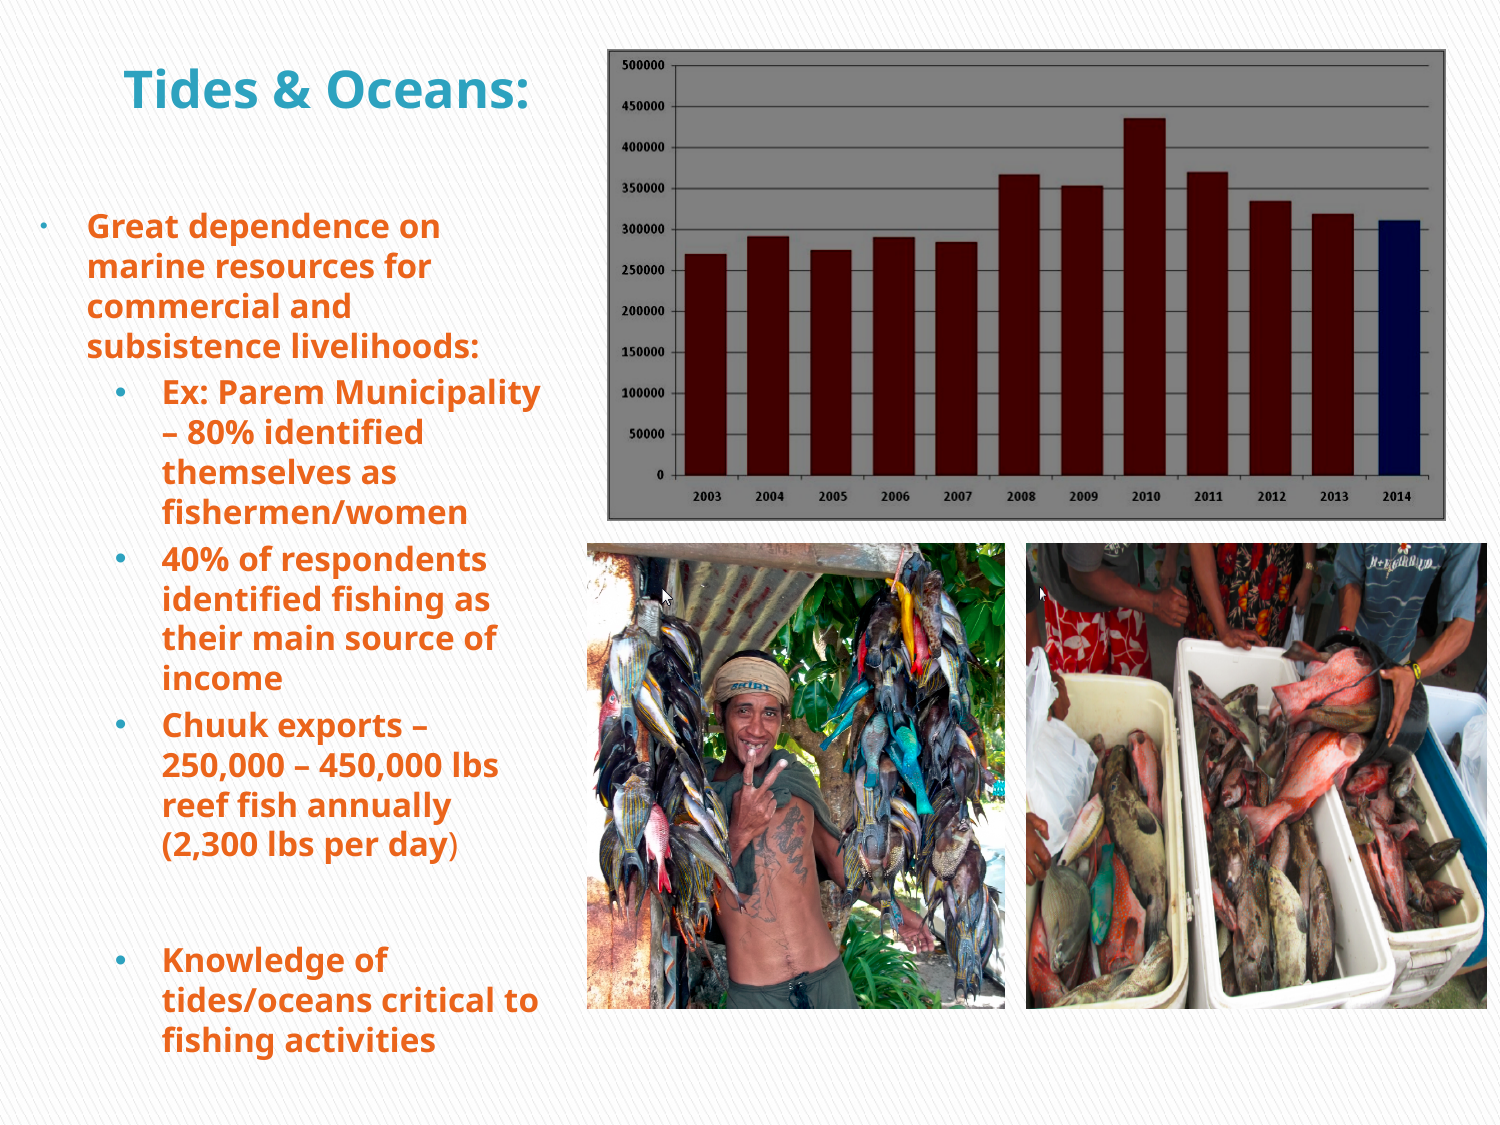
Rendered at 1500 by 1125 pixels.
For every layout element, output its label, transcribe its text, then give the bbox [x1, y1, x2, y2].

list Great dependence on marine resources for commercial and subsistence livelihoods: Ex: Parem Municipality – 80% identified themselves as fishermen/women 40% of respondents identified fishing as their main source of income Chuuk exports – 250,000 – 450,000 lbs reef fish annually (2,300 lbs per day) Knowledge of tides/oceans critical to fishing activities [24, 149, 563, 1100]
title Tides & Oceans: [51, 48, 545, 149]
picture [587, 543, 1006, 1010]
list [607, 49, 1447, 521]
picture [1026, 543, 1487, 1010]
